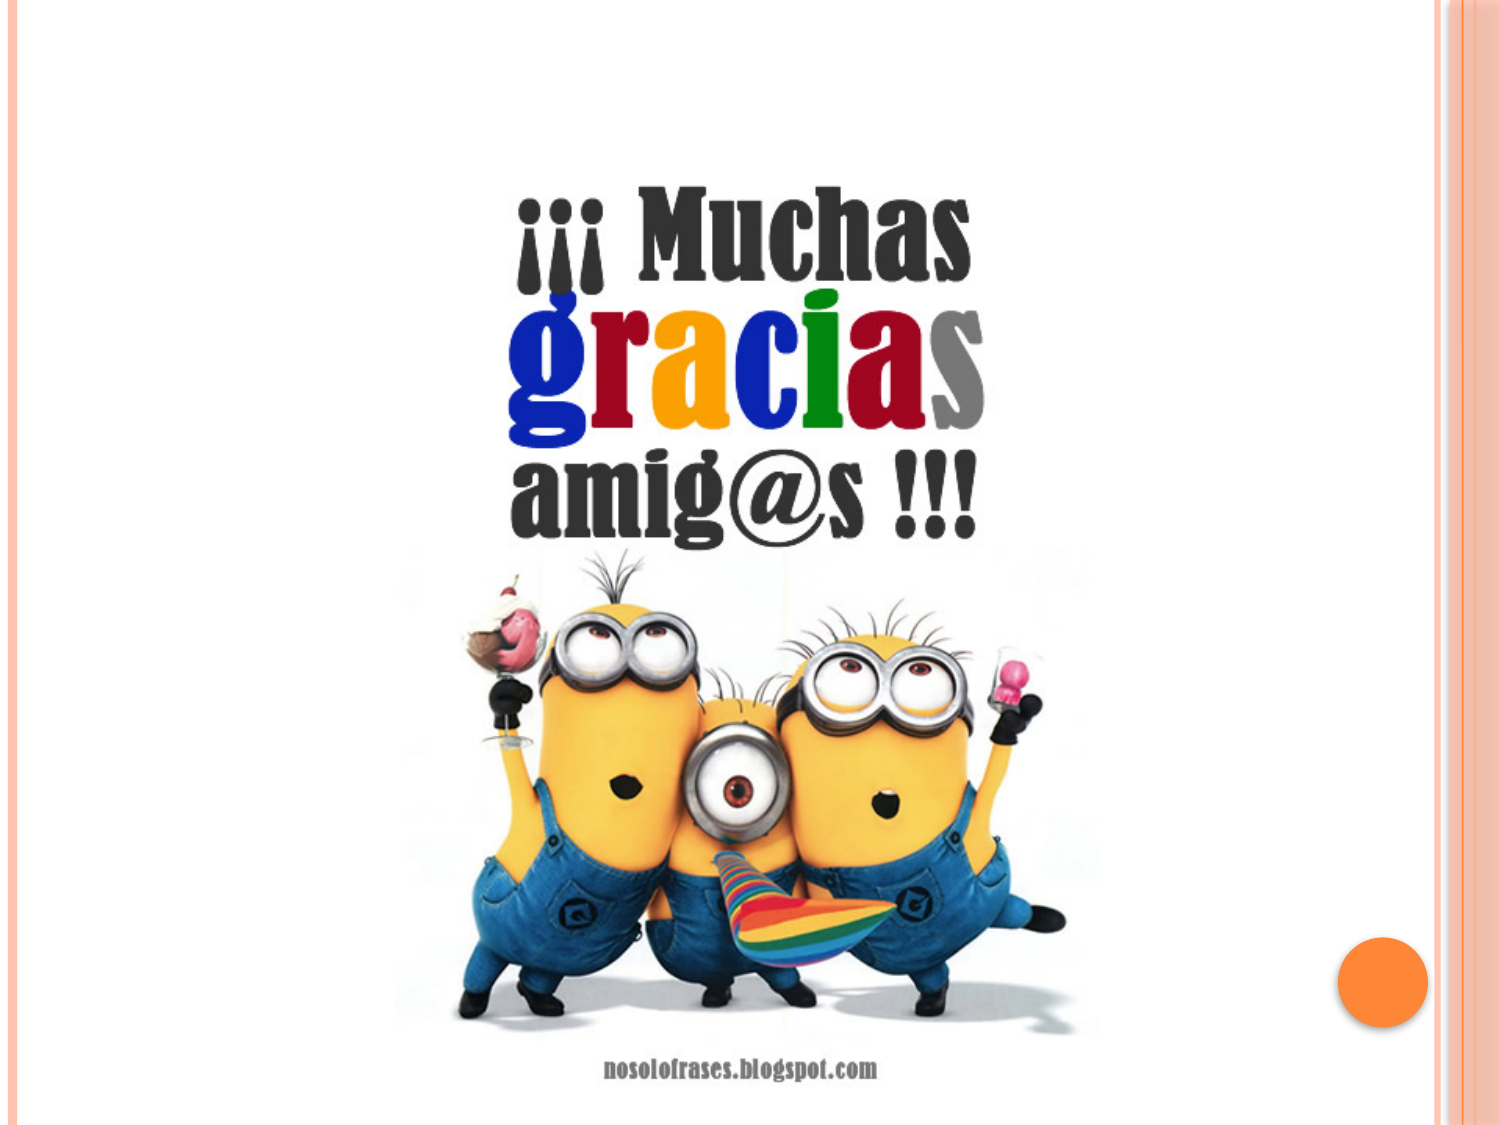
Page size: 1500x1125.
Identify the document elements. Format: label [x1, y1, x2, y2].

picture [395, 148, 1100, 1088]
